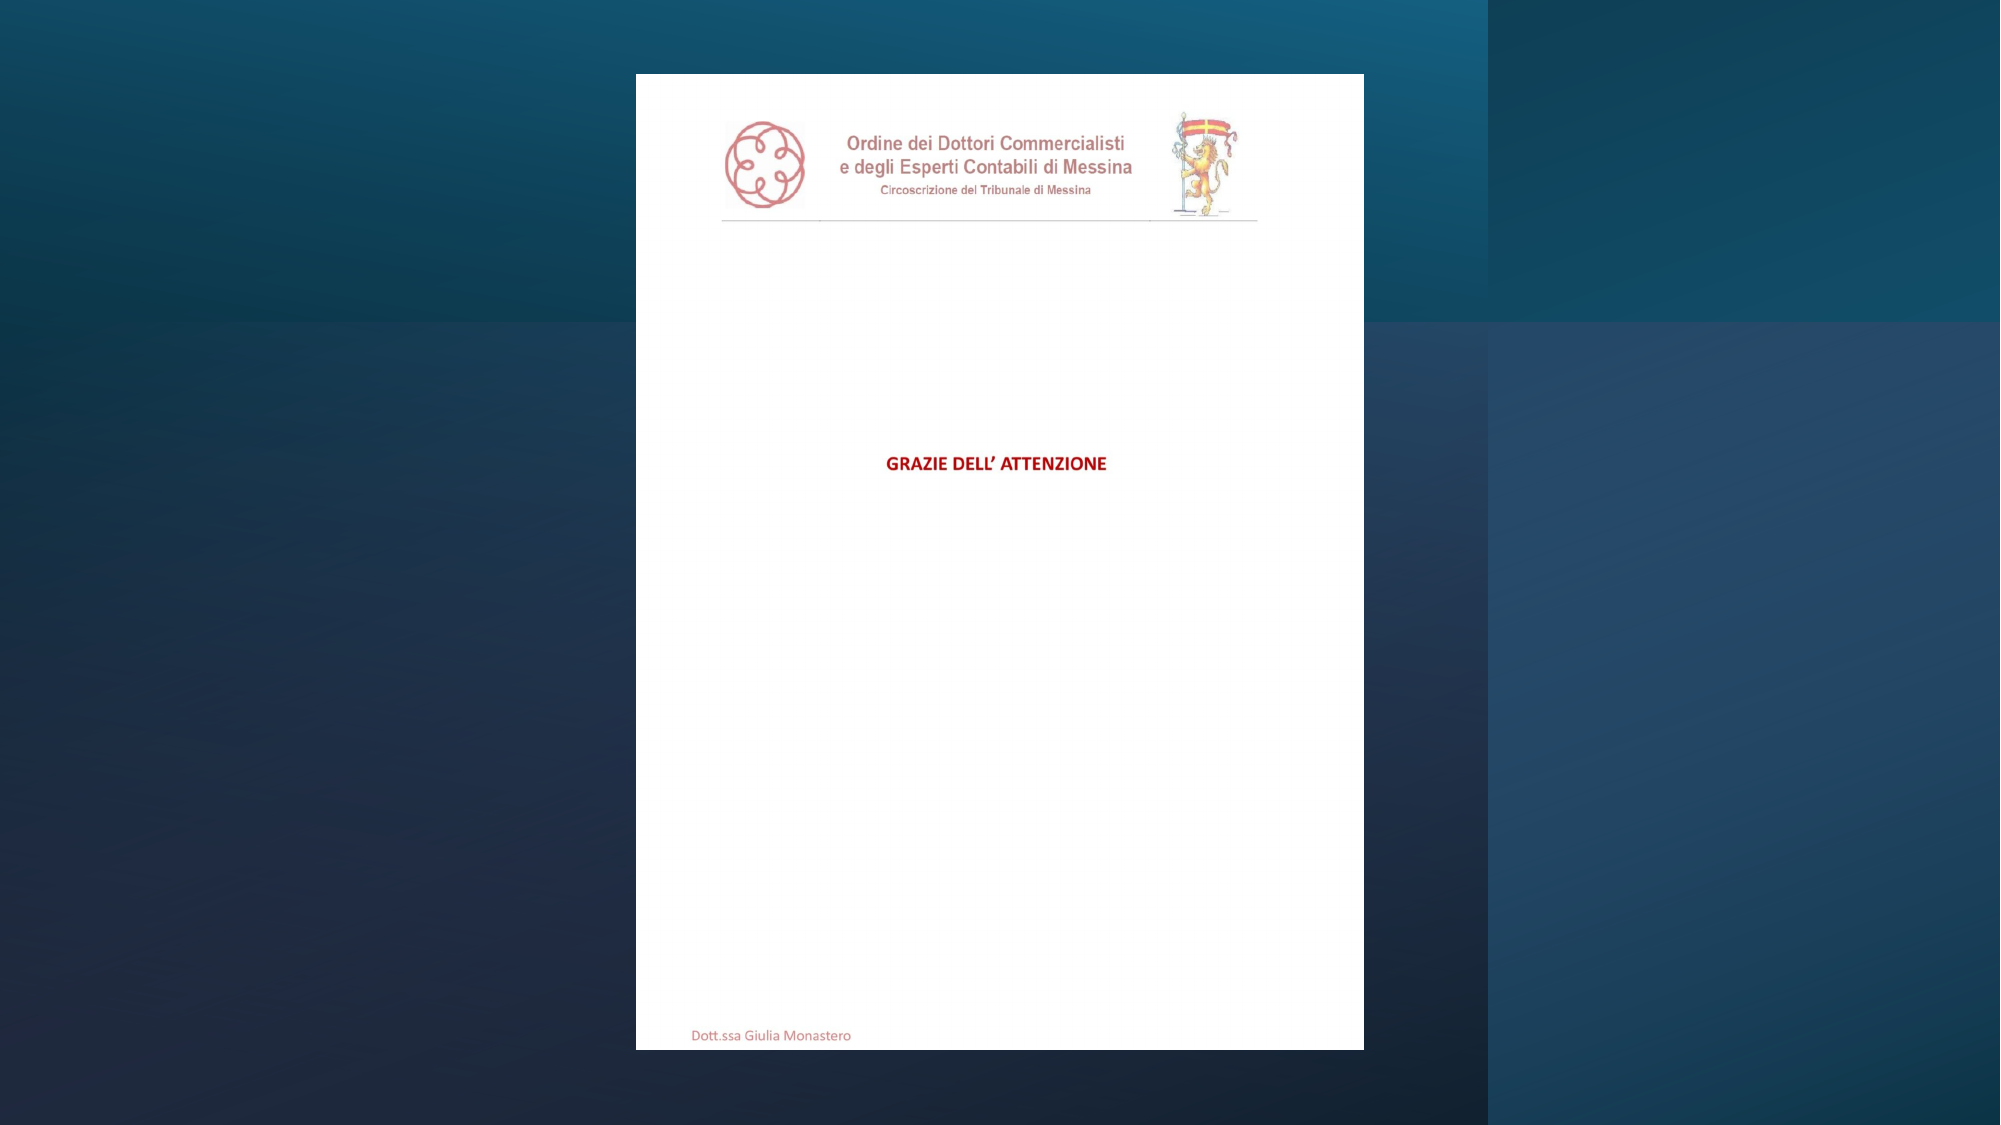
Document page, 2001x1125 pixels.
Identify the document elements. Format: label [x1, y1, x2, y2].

text_box [0, 321, 2000, 1125]
picture [636, 74, 1364, 1051]
text_box [1489, 0, 2000, 321]
text_box [0, 0, 1489, 321]
